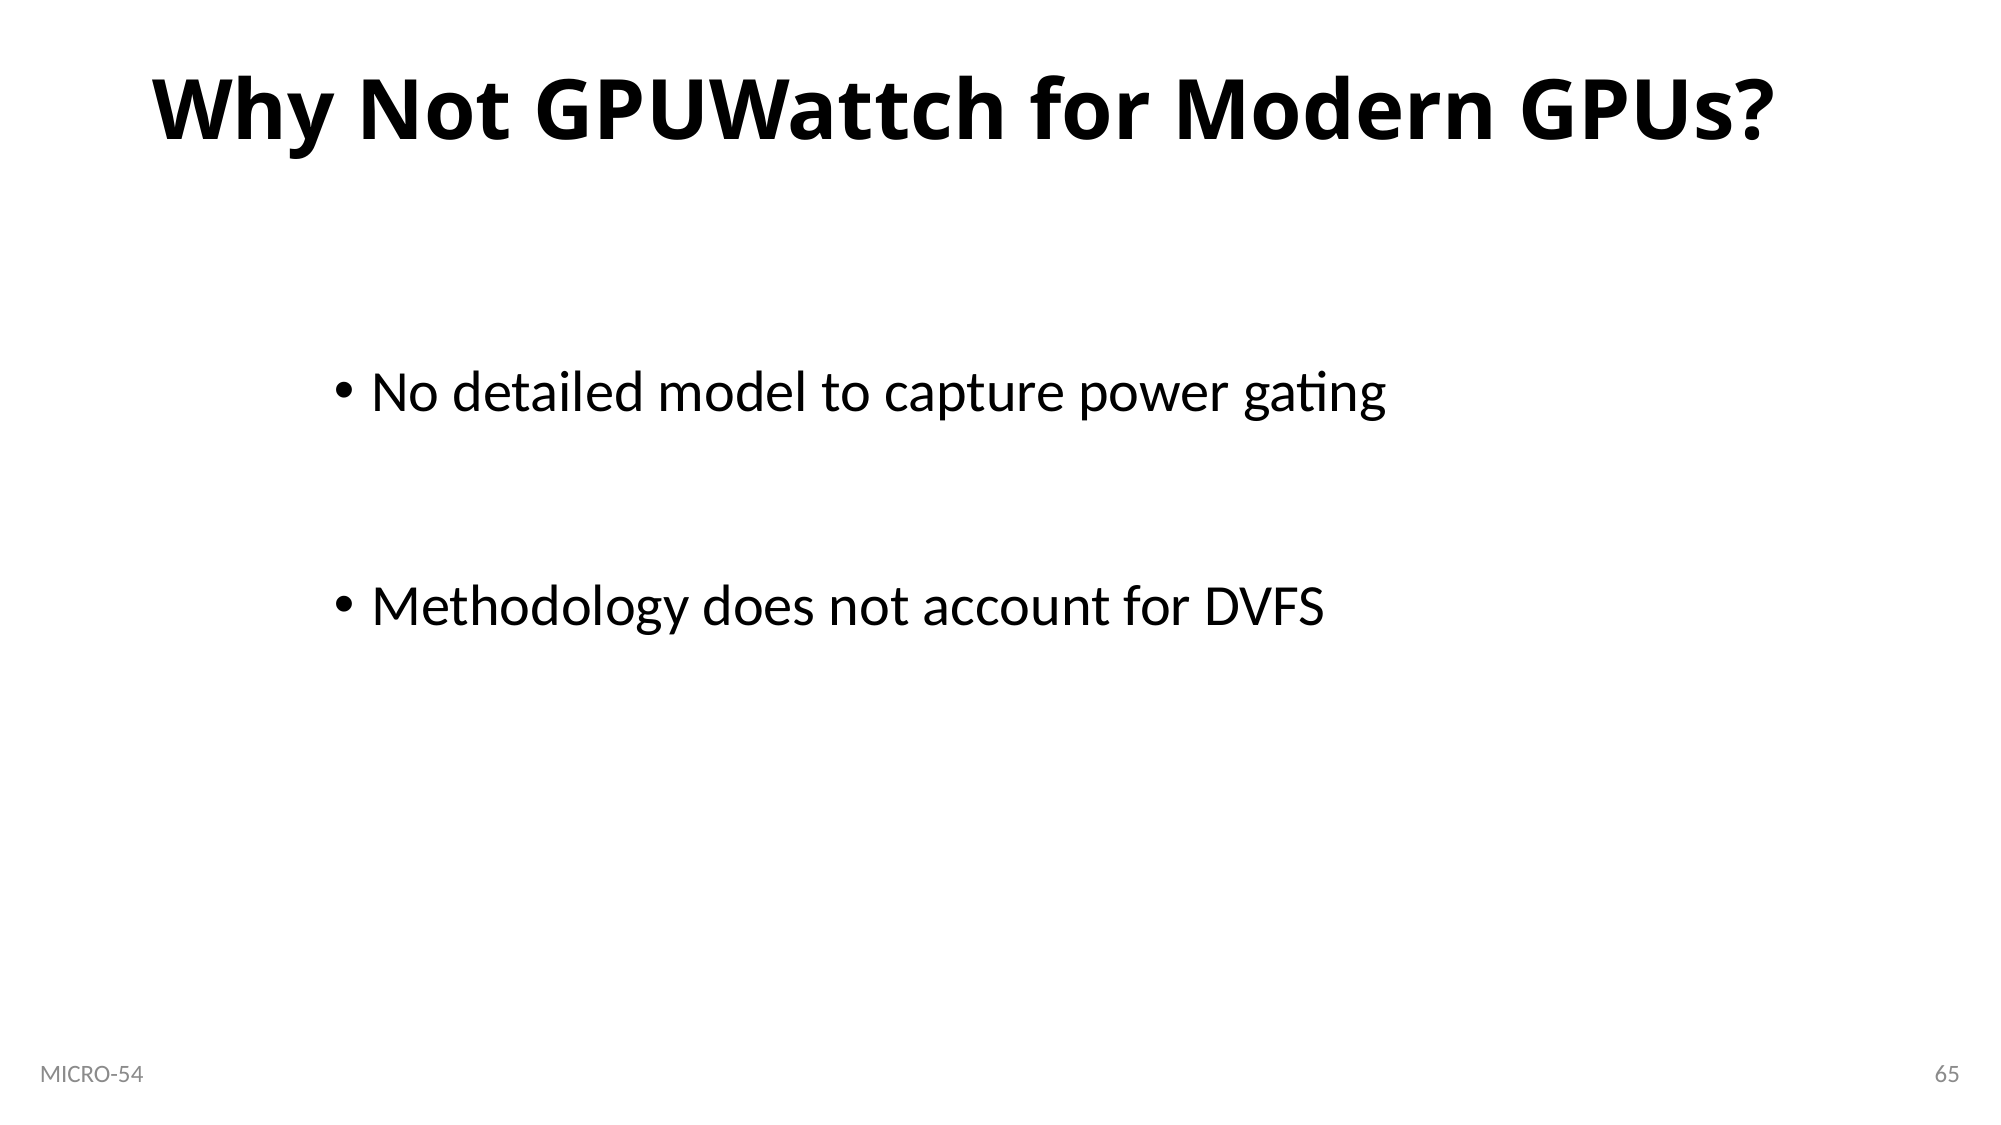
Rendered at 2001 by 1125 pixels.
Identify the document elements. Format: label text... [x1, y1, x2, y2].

slide_number 65 [1911, 1042, 1975, 1103]
list No detailed model to capture power gating Methodology does not account for DVFS [318, 353, 1951, 1103]
text_box MICRO-54 [24, 1042, 183, 1103]
title Why Not GPUWattch for Modern GPUs? [137, 59, 1863, 278]
